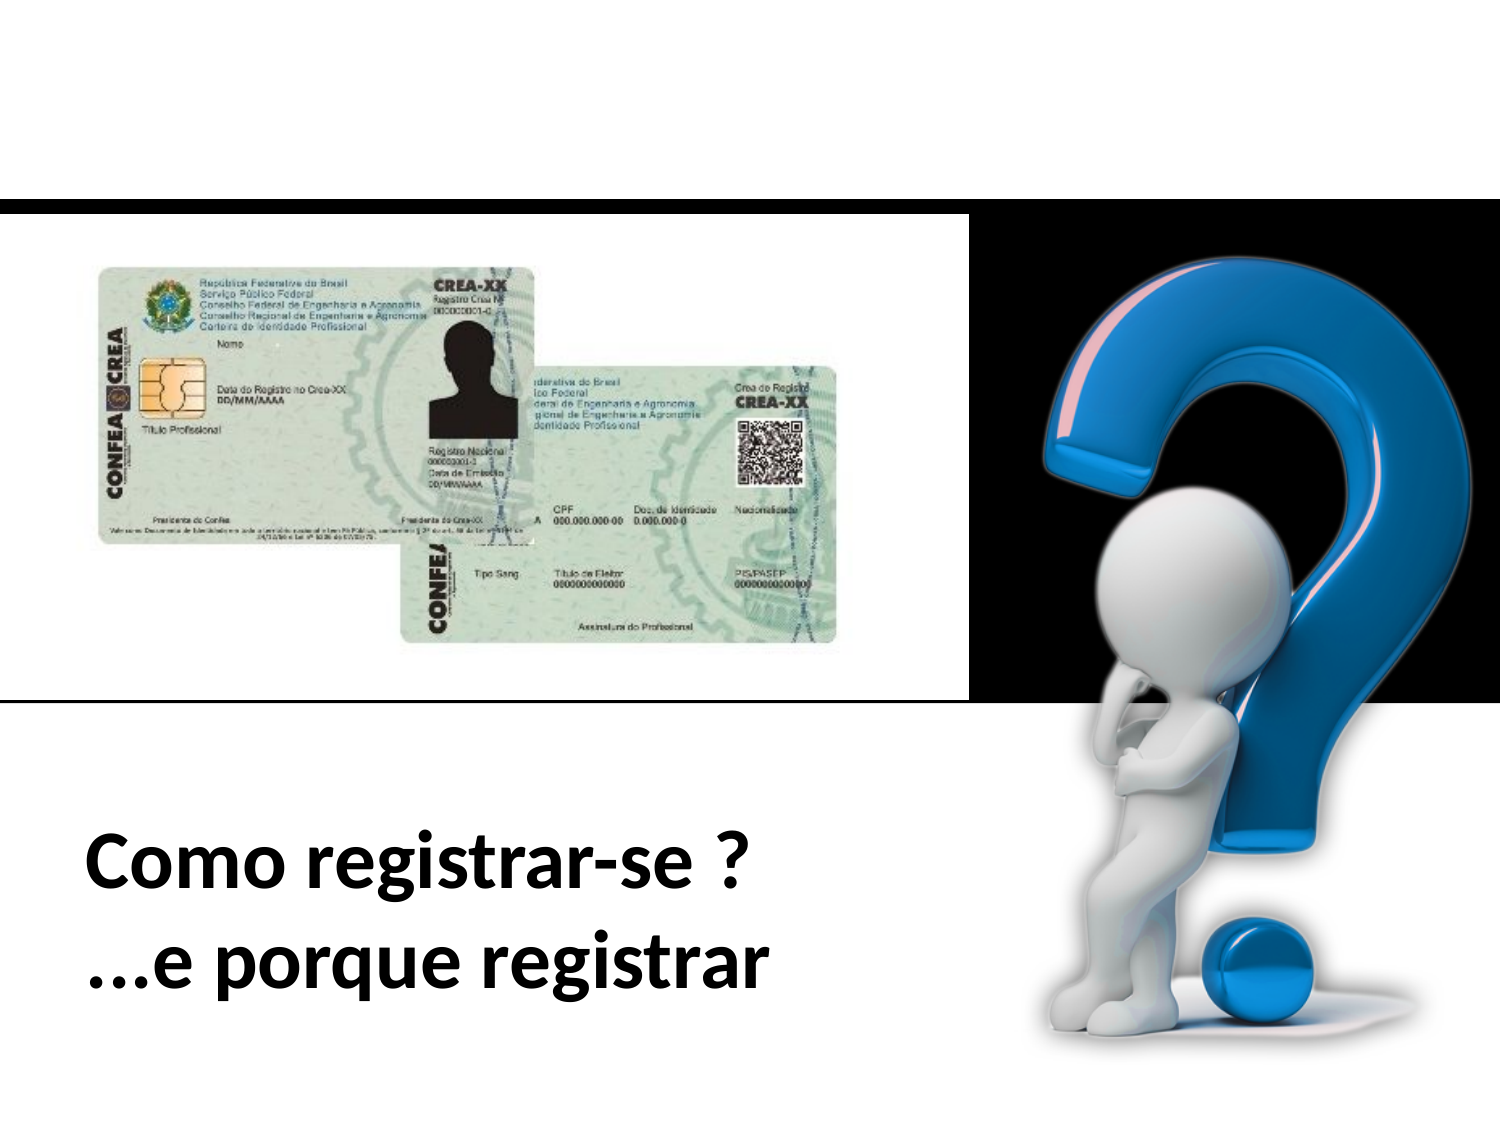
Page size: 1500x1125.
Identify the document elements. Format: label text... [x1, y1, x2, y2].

title Como registrar-se ? ...e porque registrar [70, 716, 901, 1094]
picture [906, 198, 1500, 1125]
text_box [0, 198, 905, 704]
